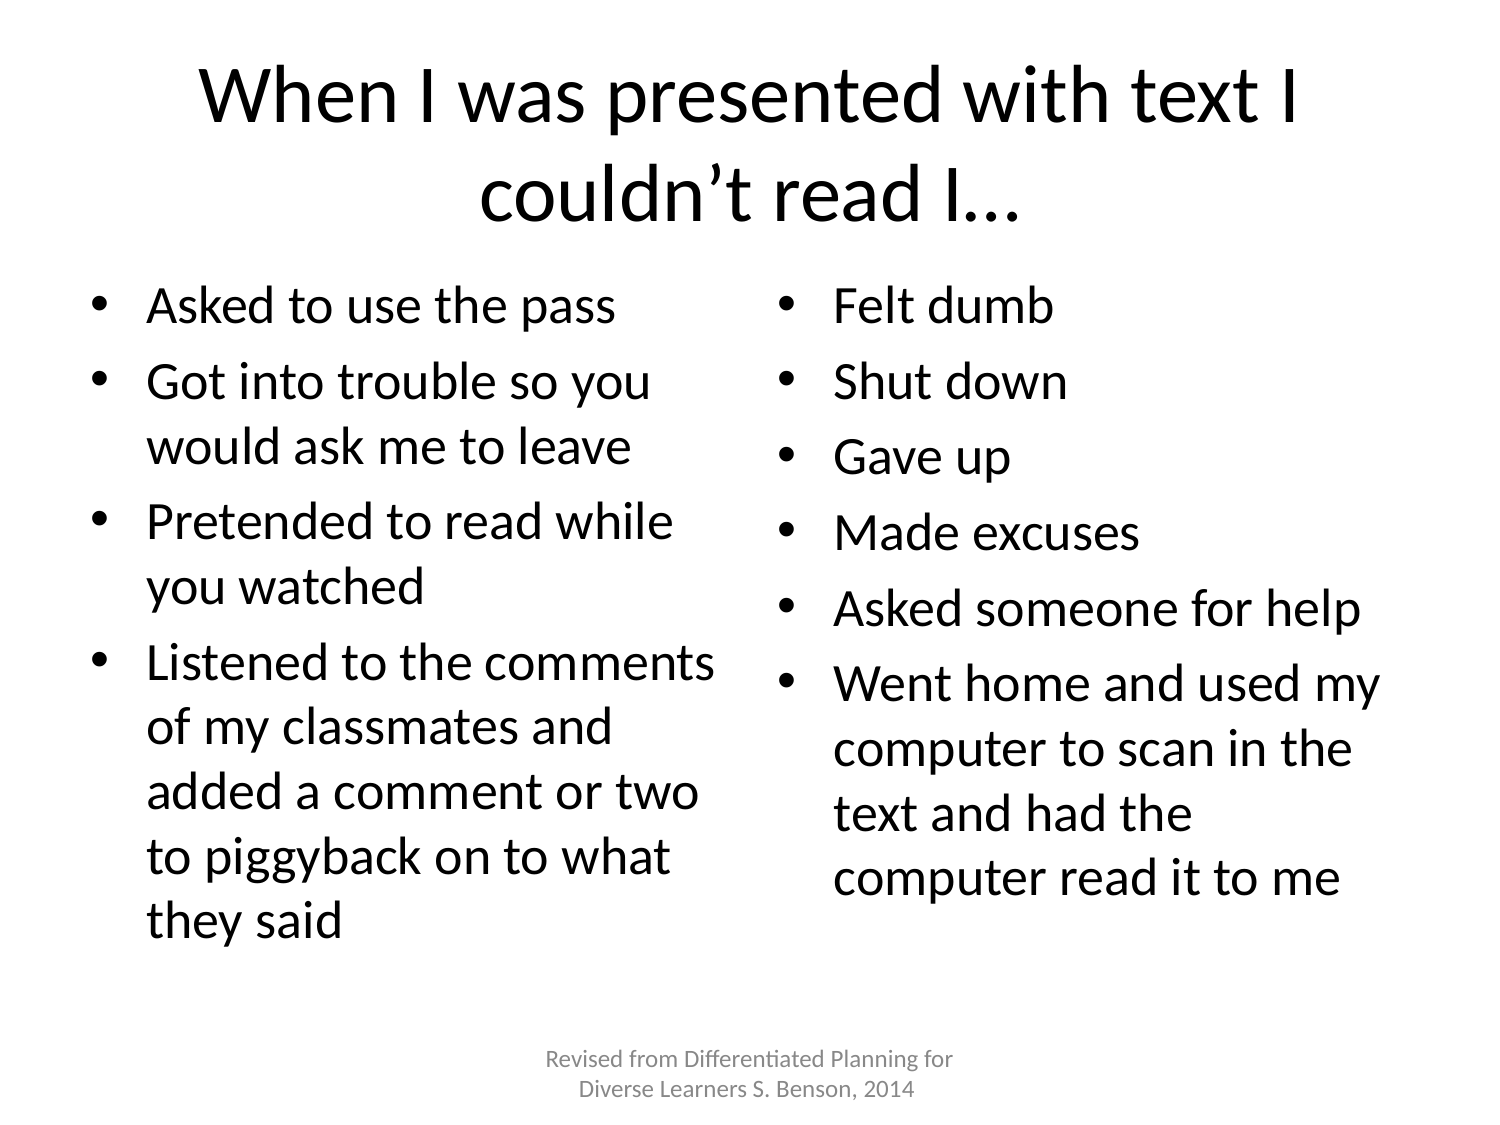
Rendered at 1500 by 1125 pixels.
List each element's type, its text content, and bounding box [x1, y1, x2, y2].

title When I was presented with text I couldn’t read I… [75, 45, 1425, 233]
footer Revised from Differentiated Planning for Diverse Learners S. Benson, 2014 [512, 1042, 988, 1103]
list Felt dumb Shut down Gave up Made excuses Asked someone for help Went home and used my computer to scan in the text and had the computer read it to me [762, 262, 1425, 1005]
list Asked to use the pass Got into trouble so you would ask me to leave Pretended to read while you watched Listened to the comments of my classmates and added a comment or two to piggyback on to what they said [75, 262, 738, 1005]
